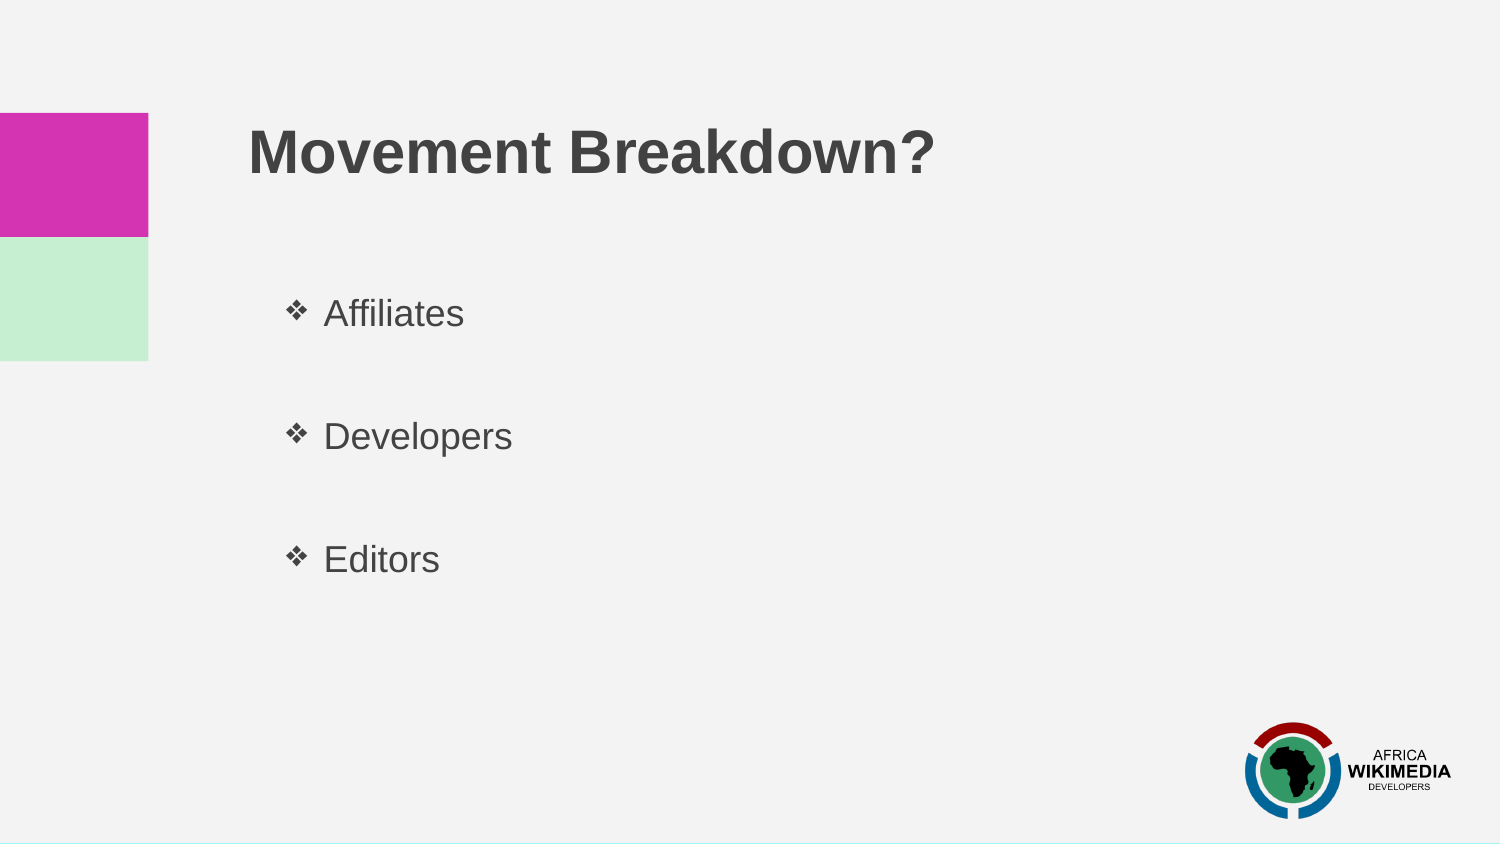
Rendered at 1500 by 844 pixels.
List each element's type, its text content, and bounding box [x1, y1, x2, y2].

list Affiliates Developers Editors [233, 228, 1324, 787]
picture [1243, 721, 1452, 820]
title Movement Breakdown? [233, 90, 956, 202]
